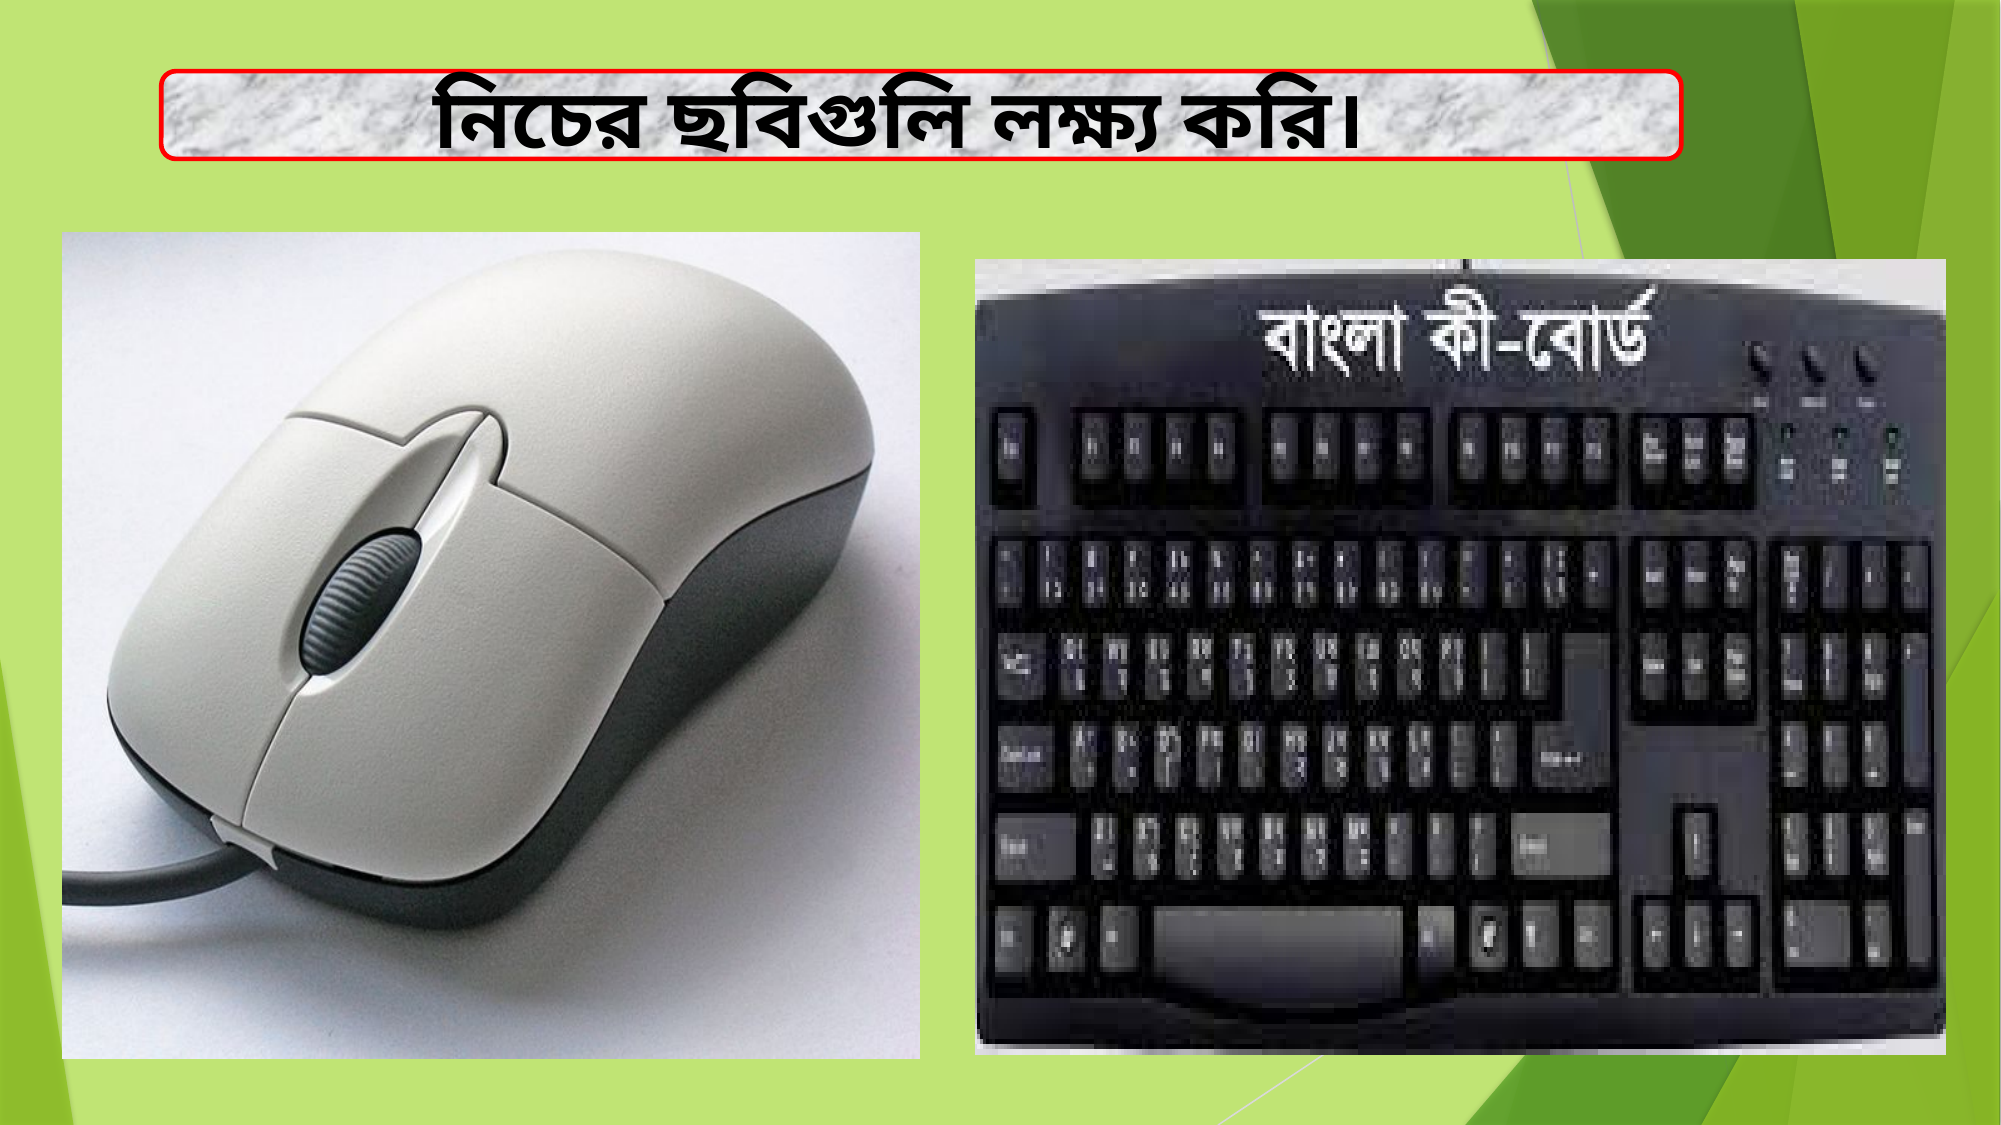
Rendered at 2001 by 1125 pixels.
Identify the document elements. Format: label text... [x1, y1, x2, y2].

picture [974, 259, 1946, 1055]
text_box নিচের ছবিগুলি লক্ষ্য করি। [159, 69, 1683, 161]
picture [61, 232, 920, 1060]
